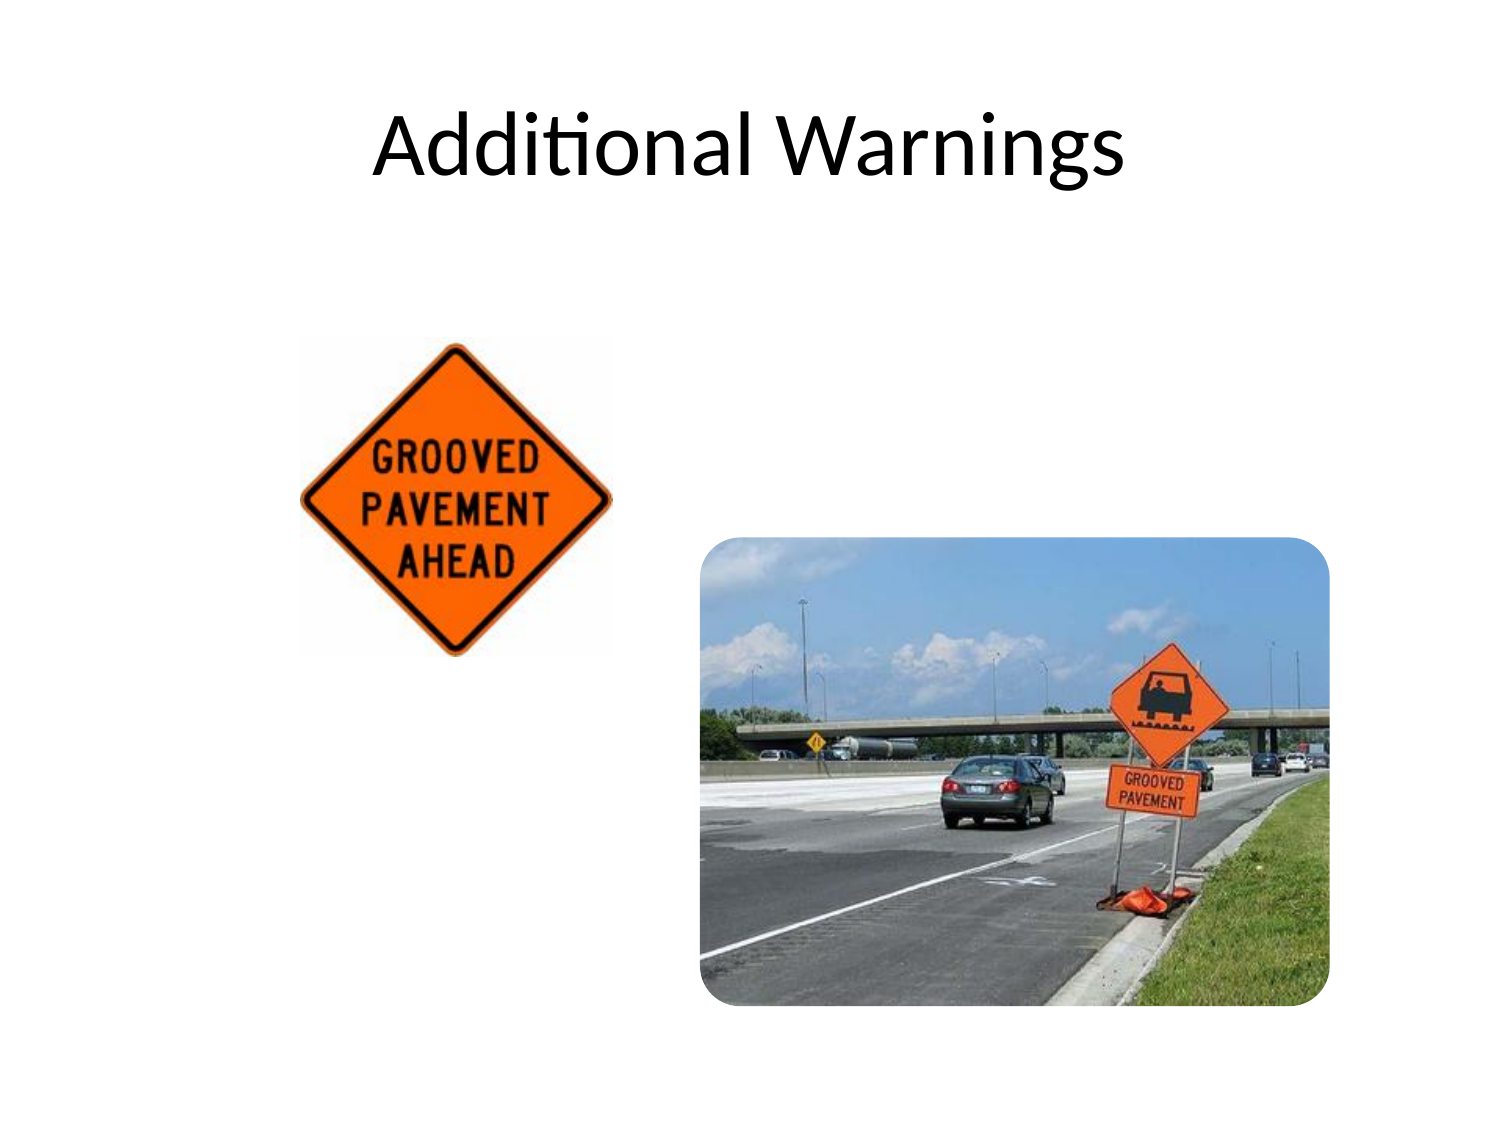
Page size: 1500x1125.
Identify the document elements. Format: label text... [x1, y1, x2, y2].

picture [699, 537, 1330, 1007]
title Additional Warnings [75, 45, 1425, 233]
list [299, 337, 613, 657]
